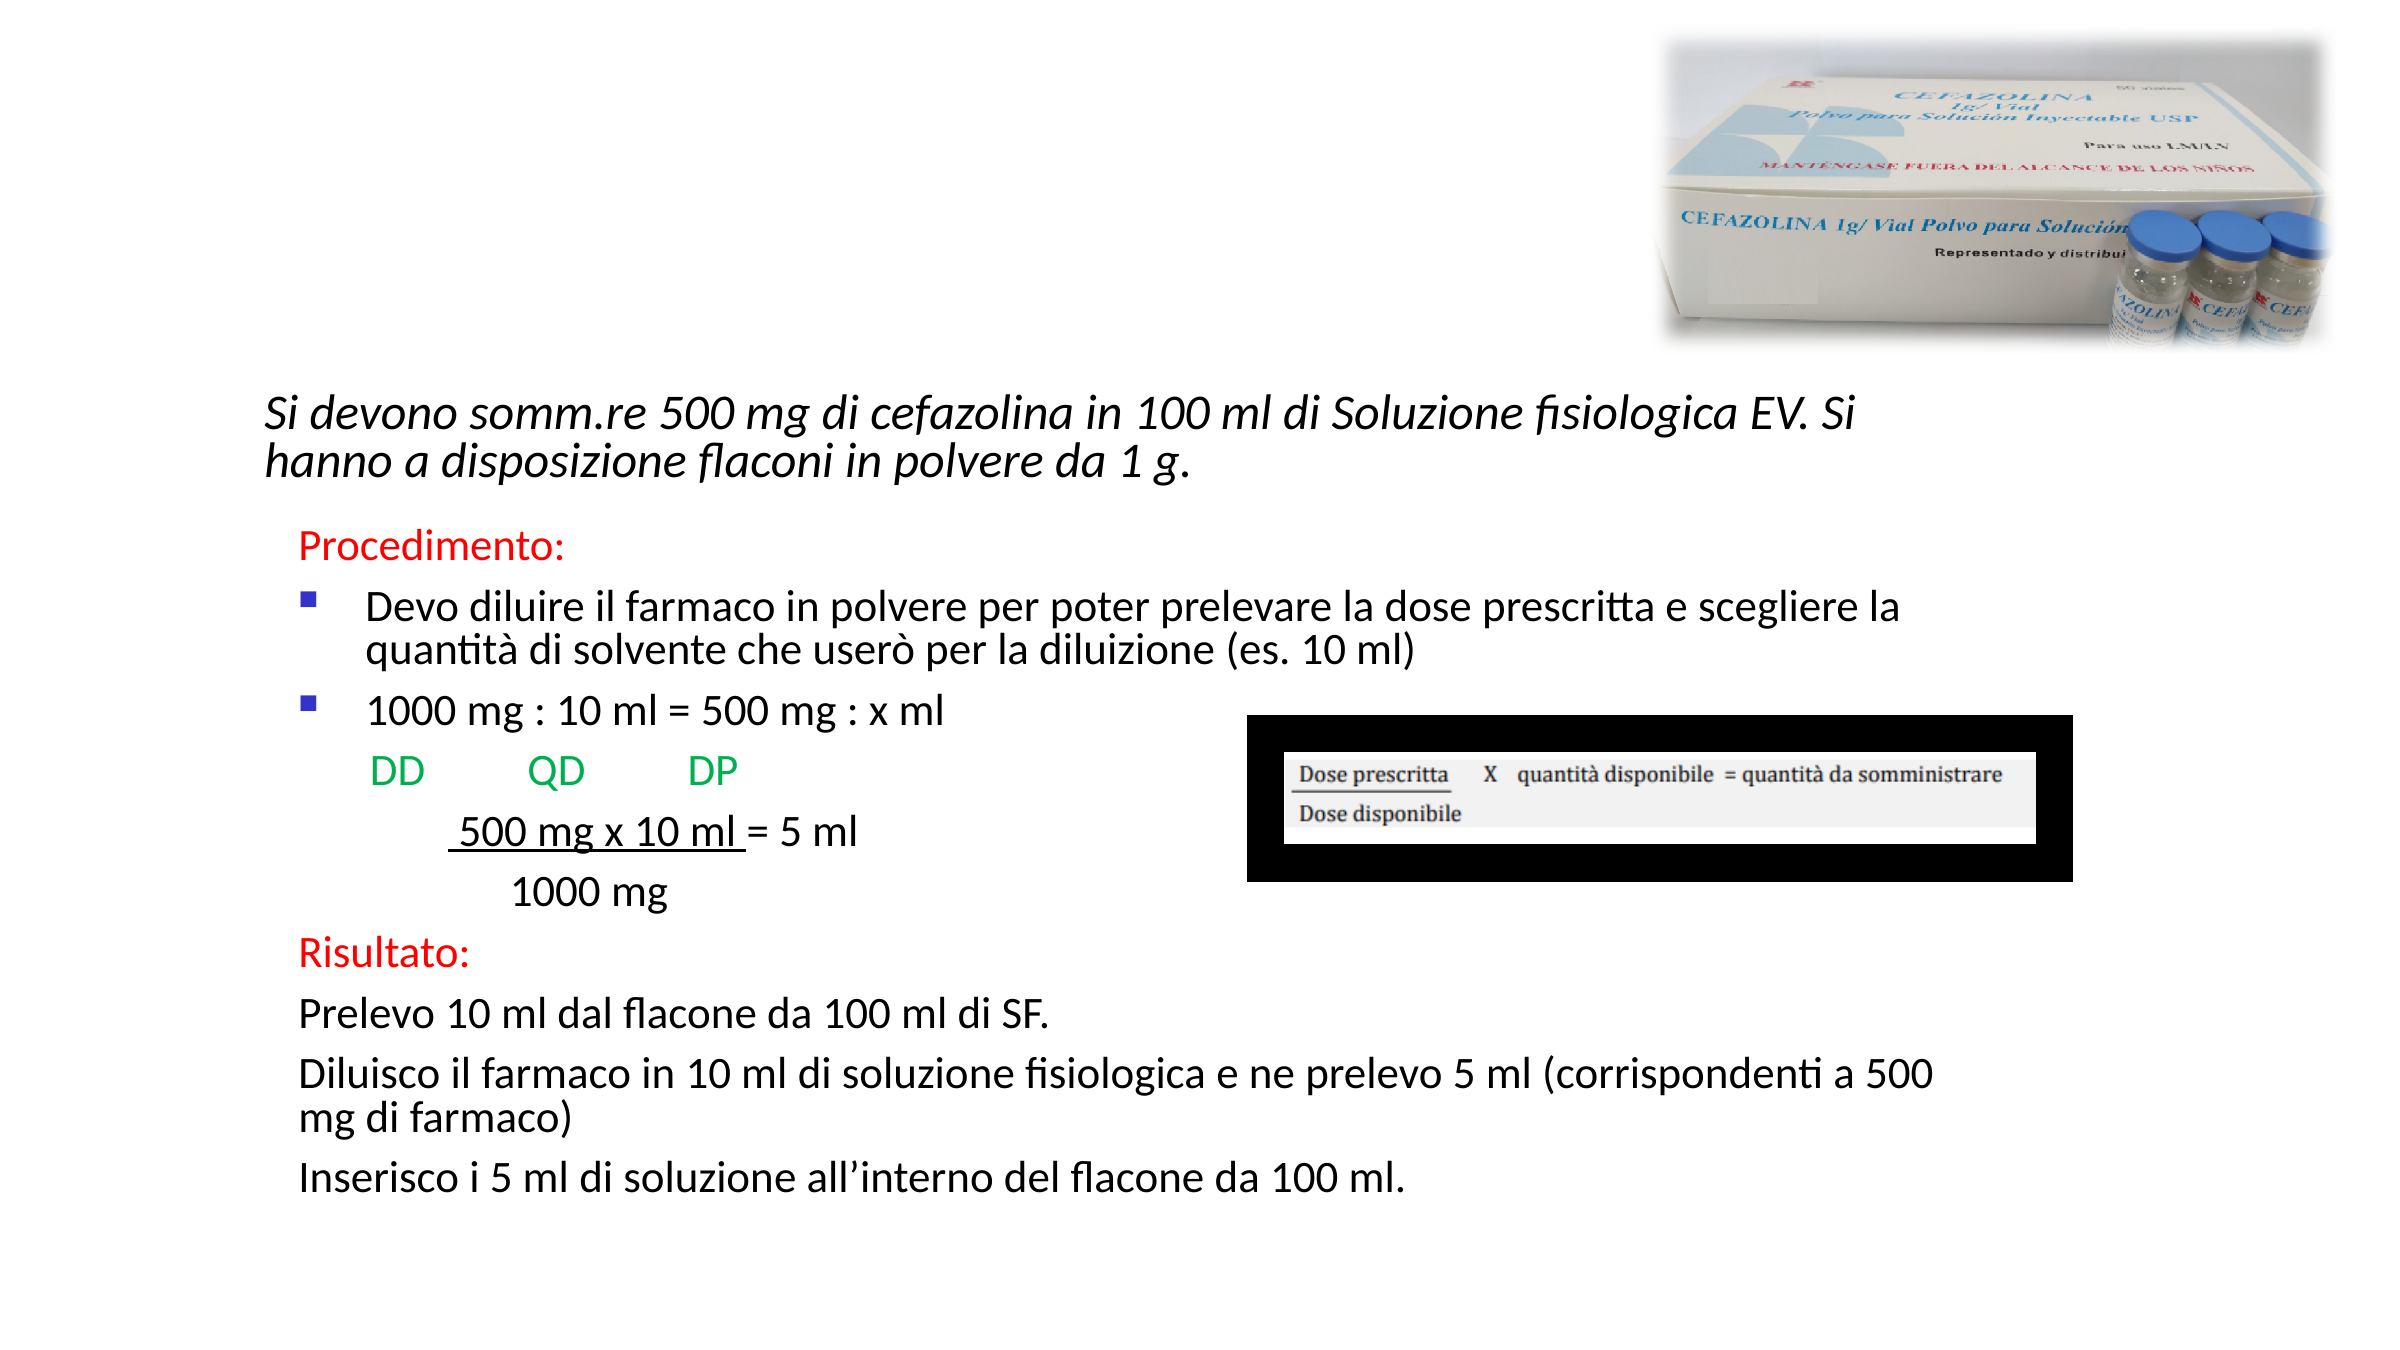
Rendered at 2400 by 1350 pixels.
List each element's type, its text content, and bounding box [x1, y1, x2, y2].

picture [1284, 752, 2036, 845]
picture [1650, 23, 2337, 354]
text_box Si devono somm.re 500 mg di cefazolina in 100 ml di Soluzione fisiologica EV. Si hanno a disposizione flaconi in polvere da 1 g. [249, 306, 1909, 495]
text_box Procedimento: Devo diluire il farmaco in polvere per poter prelevare la dose prescritta e scegliere la quantità di solvente che userò per la diluizione (es. 10 ml) 1000 mg : 10 ml = 500 mg : x ml DD QD DP 500 mg x 10 ml = 5 ml 1000 mg Risultato: Prelevo 10 ml dal flacone da 100 ml di SF. Diluisco il farmaco in 10 ml di soluzione fisiologica e ne prelevo 5 ml (corrispondenti a 500 mg di farmaco) Inserisco i 5 ml di soluzione all’interno del flacone da 100 ml. [283, 386, 2003, 1303]
